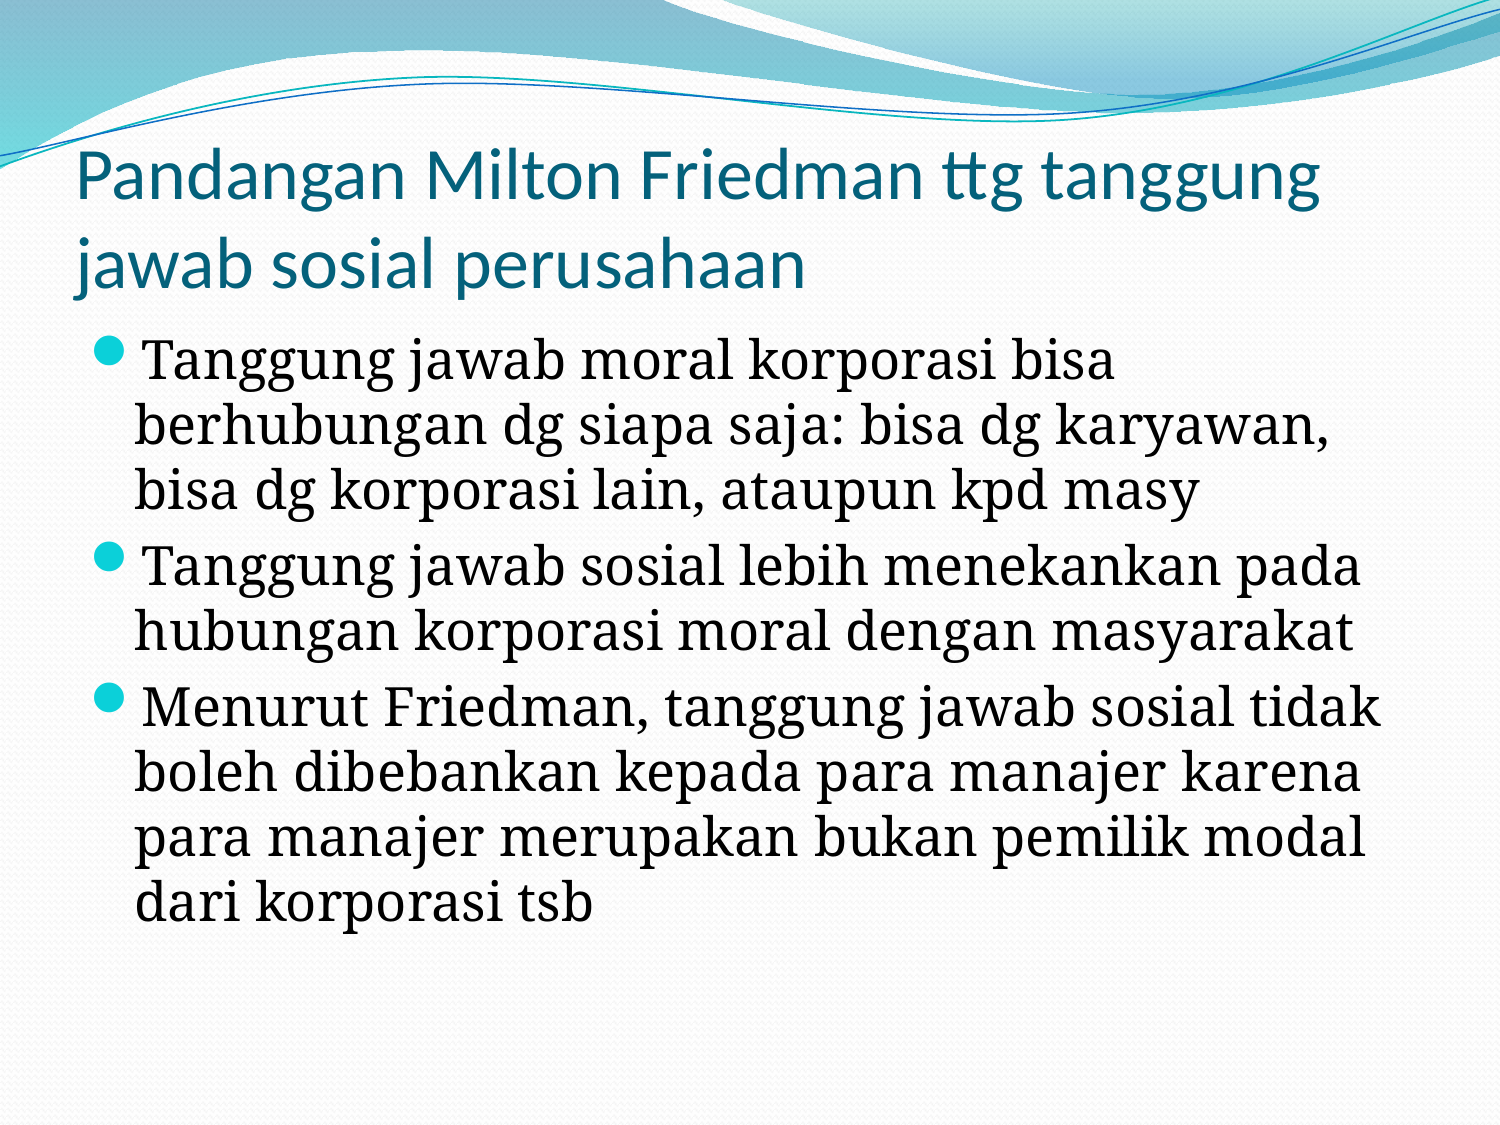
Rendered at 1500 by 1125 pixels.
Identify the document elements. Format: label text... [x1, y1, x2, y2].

list Tanggung jawab moral korporasi bisa berhubungan dg siapa saja: bisa dg karyawan, bisa dg korporasi lain, ataupun kpd masy Tanggung jawab sosial lebih menekankan pada hubungan korporasi moral dengan masyarakat Menurut Friedman, tanggung jawab sosial tidak boleh dibebankan kepada para manajer karena para manajer merupakan bukan pemilik modal dari korporasi tsb [75, 317, 1425, 1038]
title Pandangan Milton Friedman ttg tanggung jawab sosial perusahaan [75, 115, 1425, 303]
